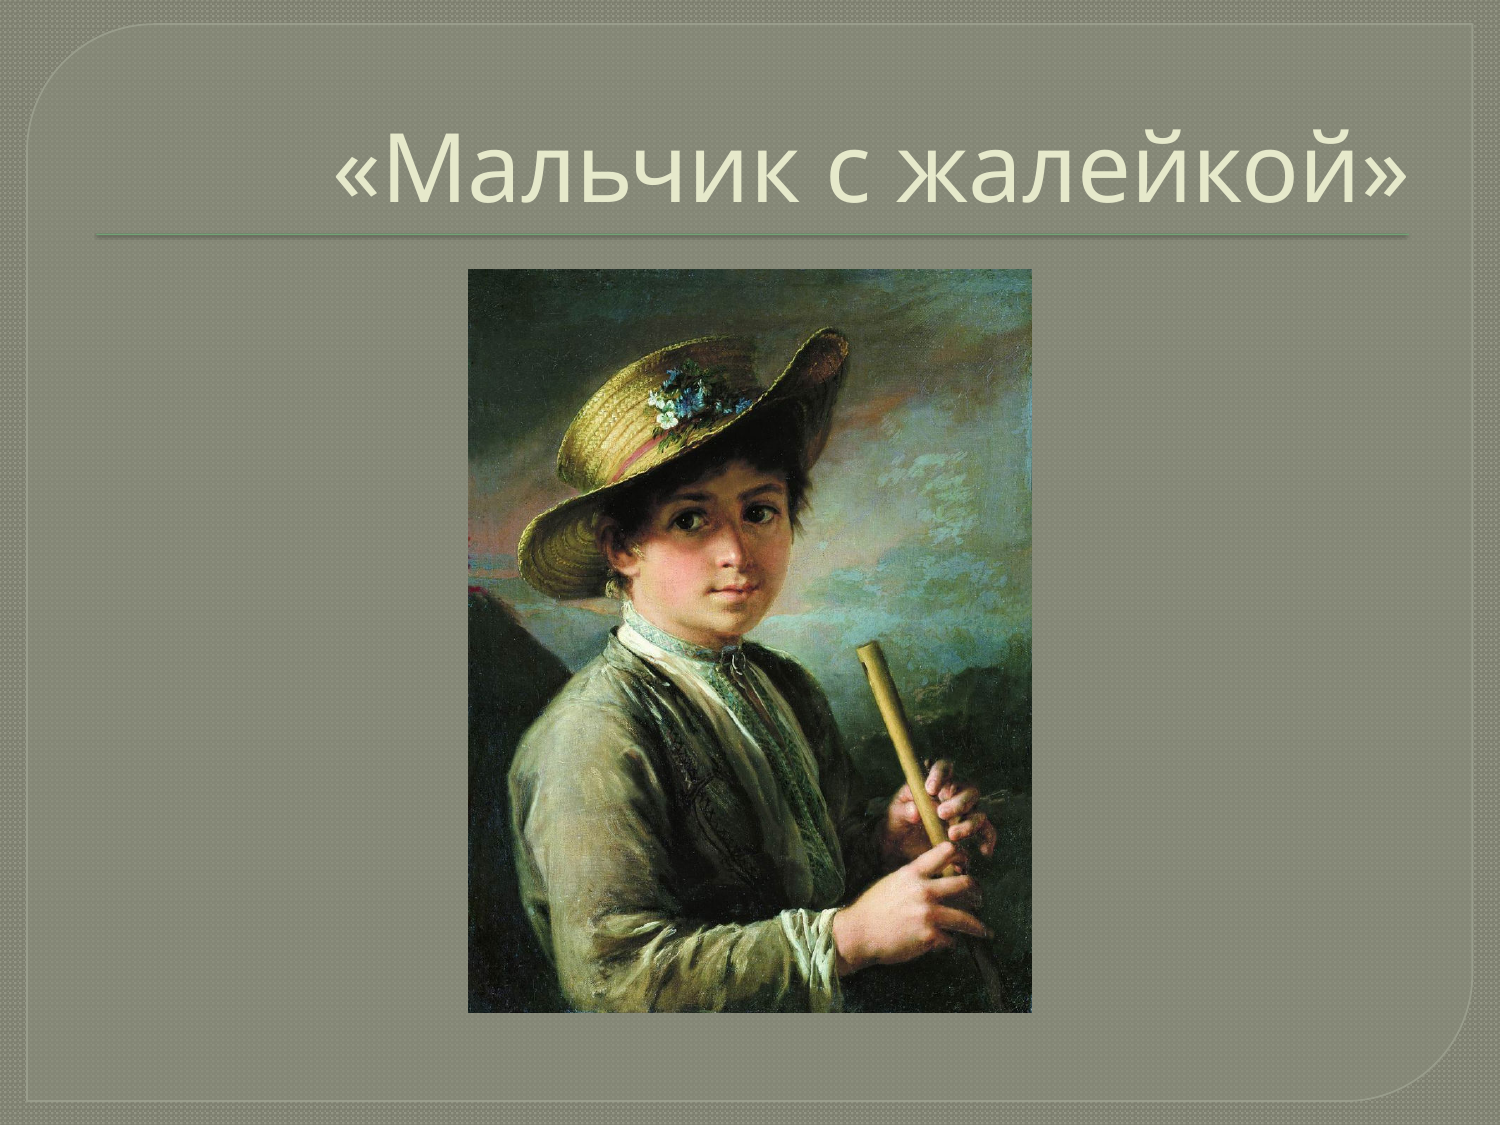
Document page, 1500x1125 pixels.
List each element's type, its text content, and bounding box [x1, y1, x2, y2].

title «Мальчик с жалейкой» [75, 41, 1425, 230]
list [467, 269, 1032, 1013]
